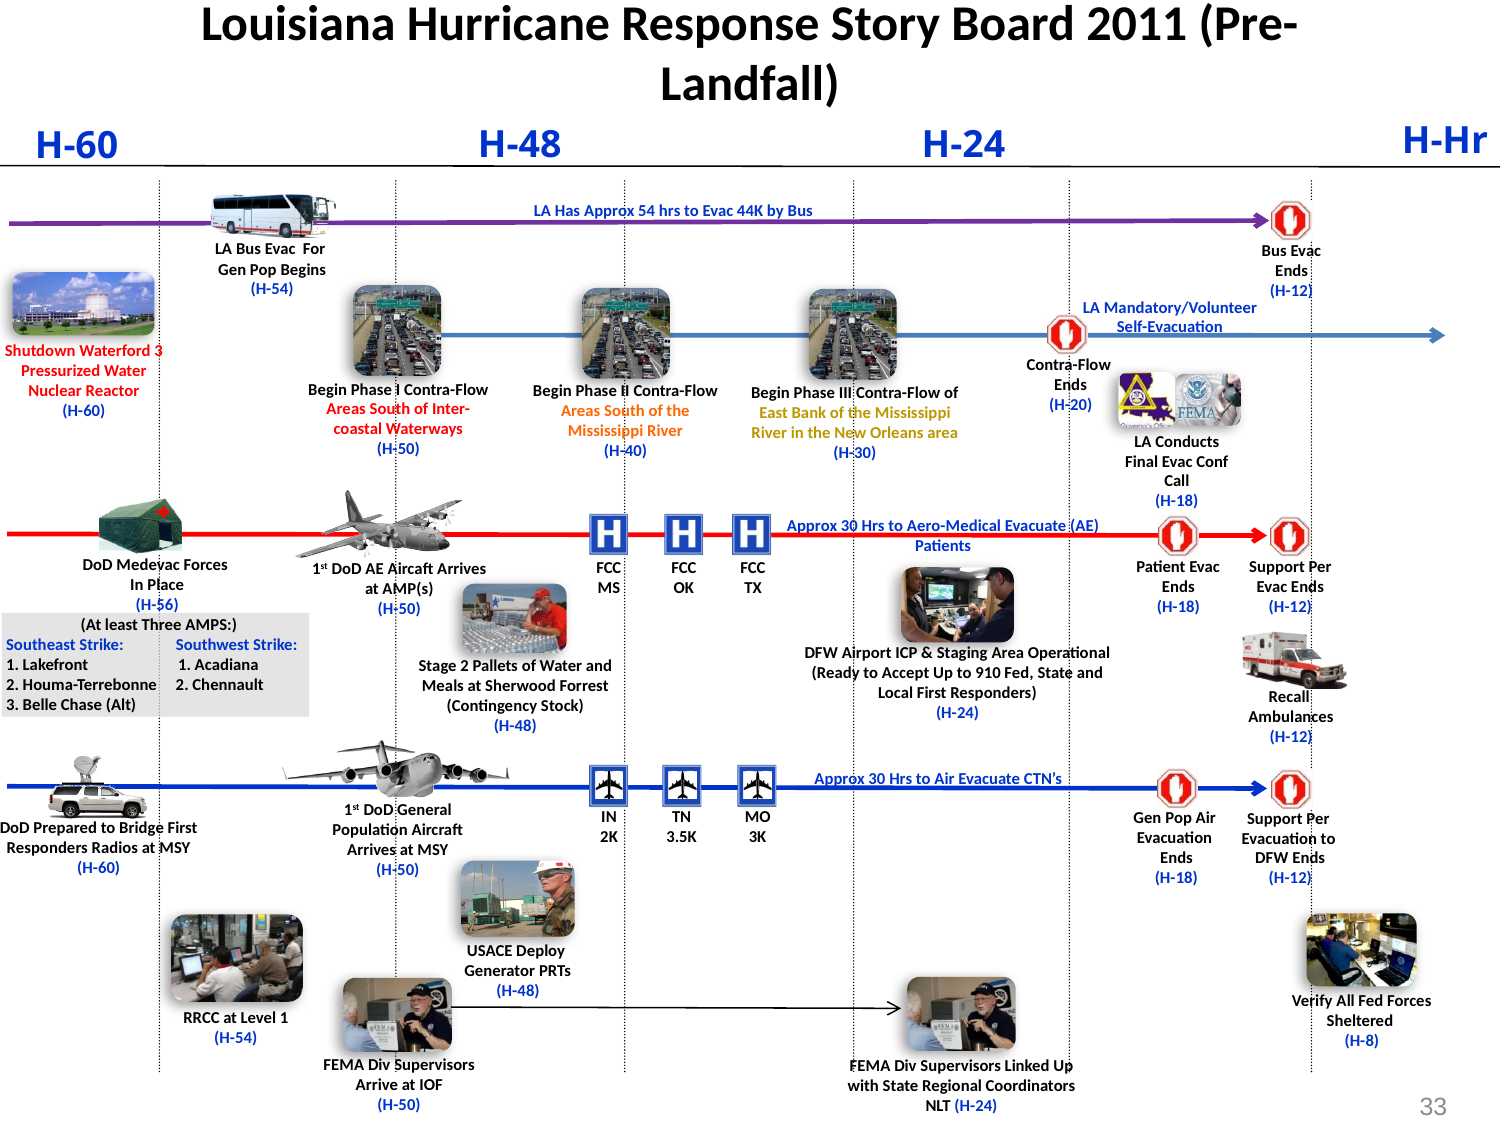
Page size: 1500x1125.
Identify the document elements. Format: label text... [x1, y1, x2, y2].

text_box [662, 764, 702, 808]
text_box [1183, 516, 1397, 625]
picture [731, 512, 772, 557]
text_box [588, 764, 629, 808]
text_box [159, 316, 1105, 532]
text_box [386, 860, 650, 975]
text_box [1069, 768, 1184, 896]
text_box H-24 [906, 112, 1021, 173]
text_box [737, 764, 777, 808]
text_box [282, 740, 510, 888]
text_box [159, 1065, 287, 1075]
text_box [1188, 633, 1394, 755]
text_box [515, 797, 1312, 1075]
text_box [291, 284, 505, 468]
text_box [511, 544, 1312, 784]
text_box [159, 180, 1312, 218]
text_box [159, 797, 381, 975]
text_box Louisiana Hurricane Response Story Board 2011 (Pre-Landfall) [122, 12, 1378, 88]
picture [664, 512, 704, 557]
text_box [165, 193, 379, 307]
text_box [384, 233, 1181, 314]
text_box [159, 635, 389, 784]
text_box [0, 498, 324, 724]
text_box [1259, 913, 1464, 1059]
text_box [984, 314, 1178, 423]
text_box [1182, 315, 1312, 333]
picture [589, 512, 629, 557]
text_box H-60 [20, 113, 134, 174]
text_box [1183, 343, 1312, 515]
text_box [384, 220, 1180, 224]
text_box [508, 287, 731, 469]
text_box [1110, 371, 1244, 514]
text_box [1071, 515, 1184, 625]
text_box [1183, 769, 1397, 897]
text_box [783, 566, 1132, 732]
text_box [0, 271, 191, 429]
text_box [8, 220, 160, 224]
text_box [1185, 200, 1399, 309]
slide_number 33 [1404, 1080, 1480, 1125]
text_box H-Hr [1387, 108, 1500, 169]
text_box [394, 583, 637, 744]
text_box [129, 914, 343, 1056]
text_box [730, 288, 980, 471]
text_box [0, 754, 220, 886]
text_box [292, 490, 506, 627]
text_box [292, 976, 1093, 1124]
text_box H-48 [463, 112, 577, 172]
